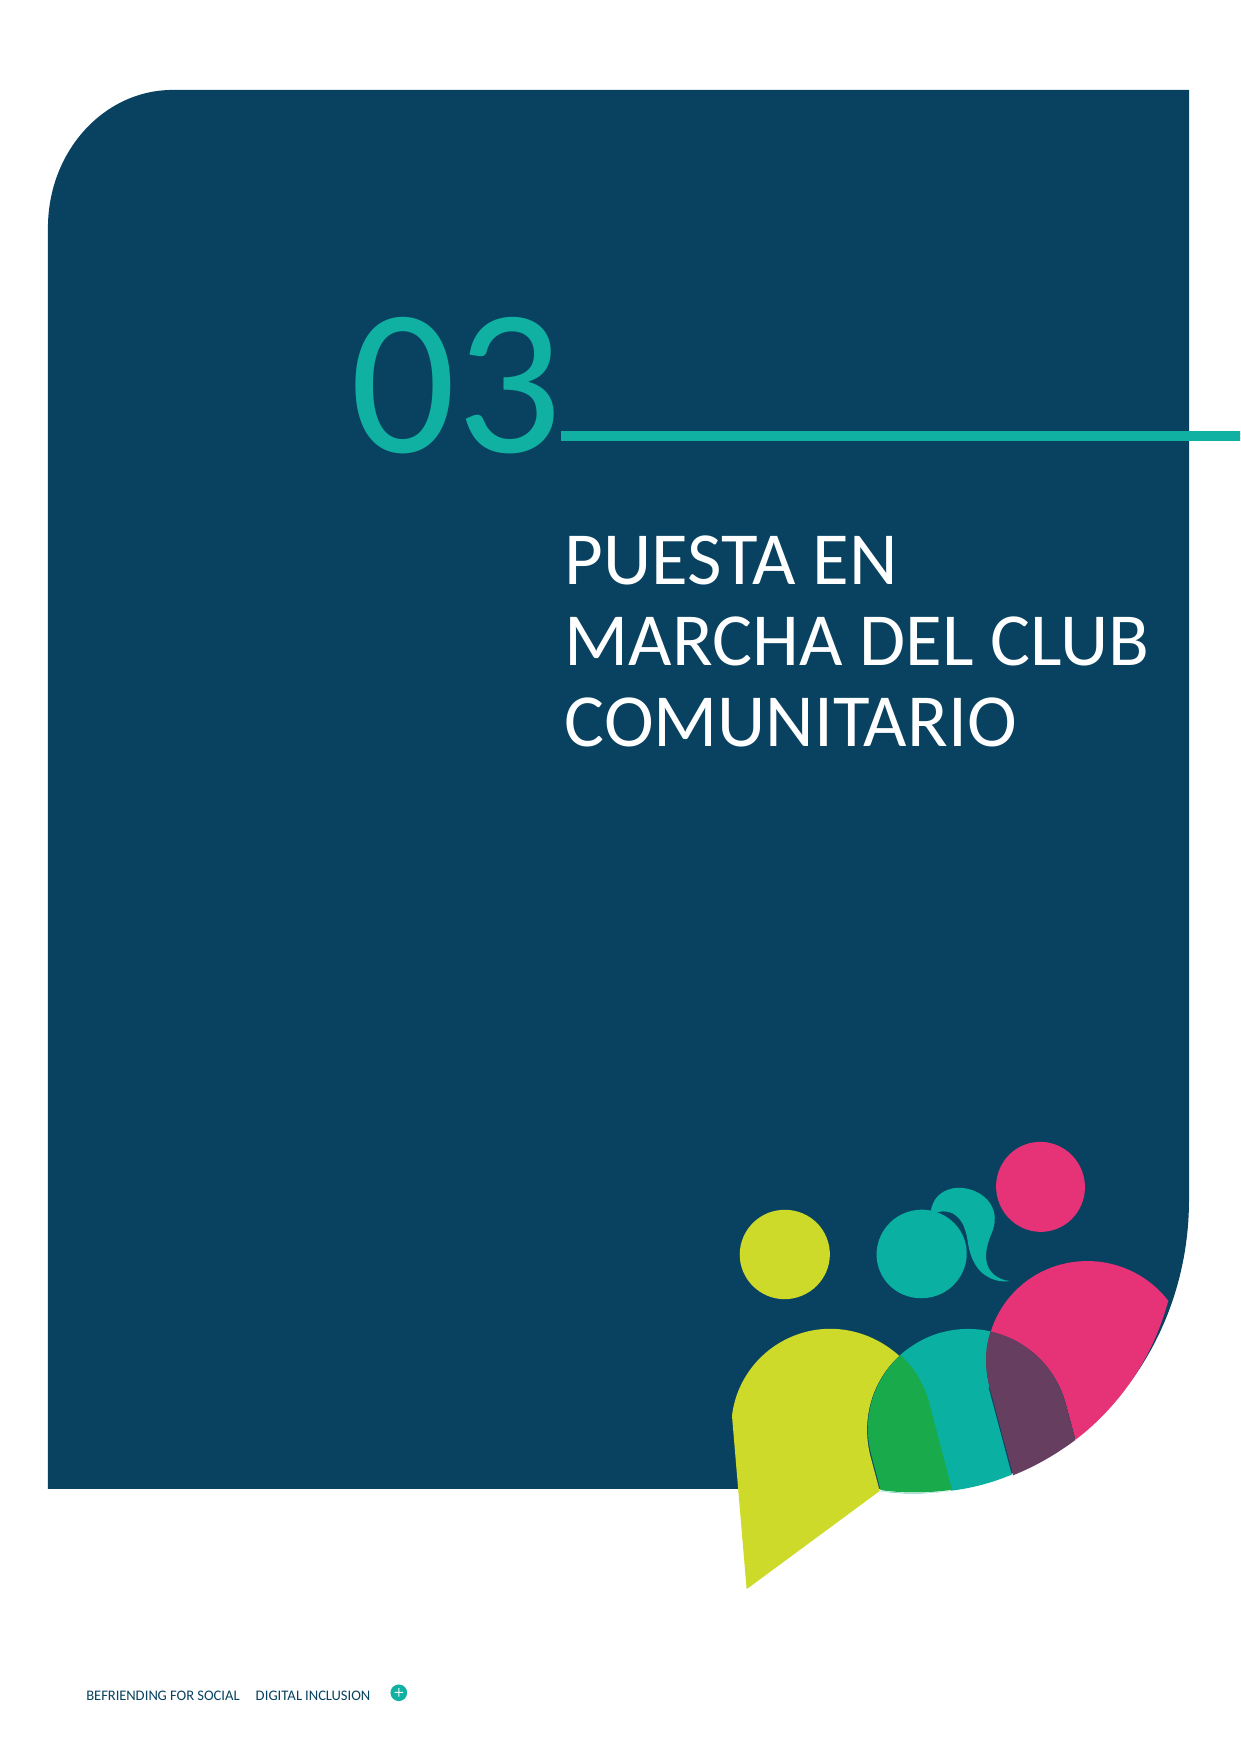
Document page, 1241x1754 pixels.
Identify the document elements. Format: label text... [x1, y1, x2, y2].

list PUESTA EN MARCHA DEL CLUB COMUNITARIO [549, 512, 1193, 842]
list 03 [296, 264, 617, 522]
